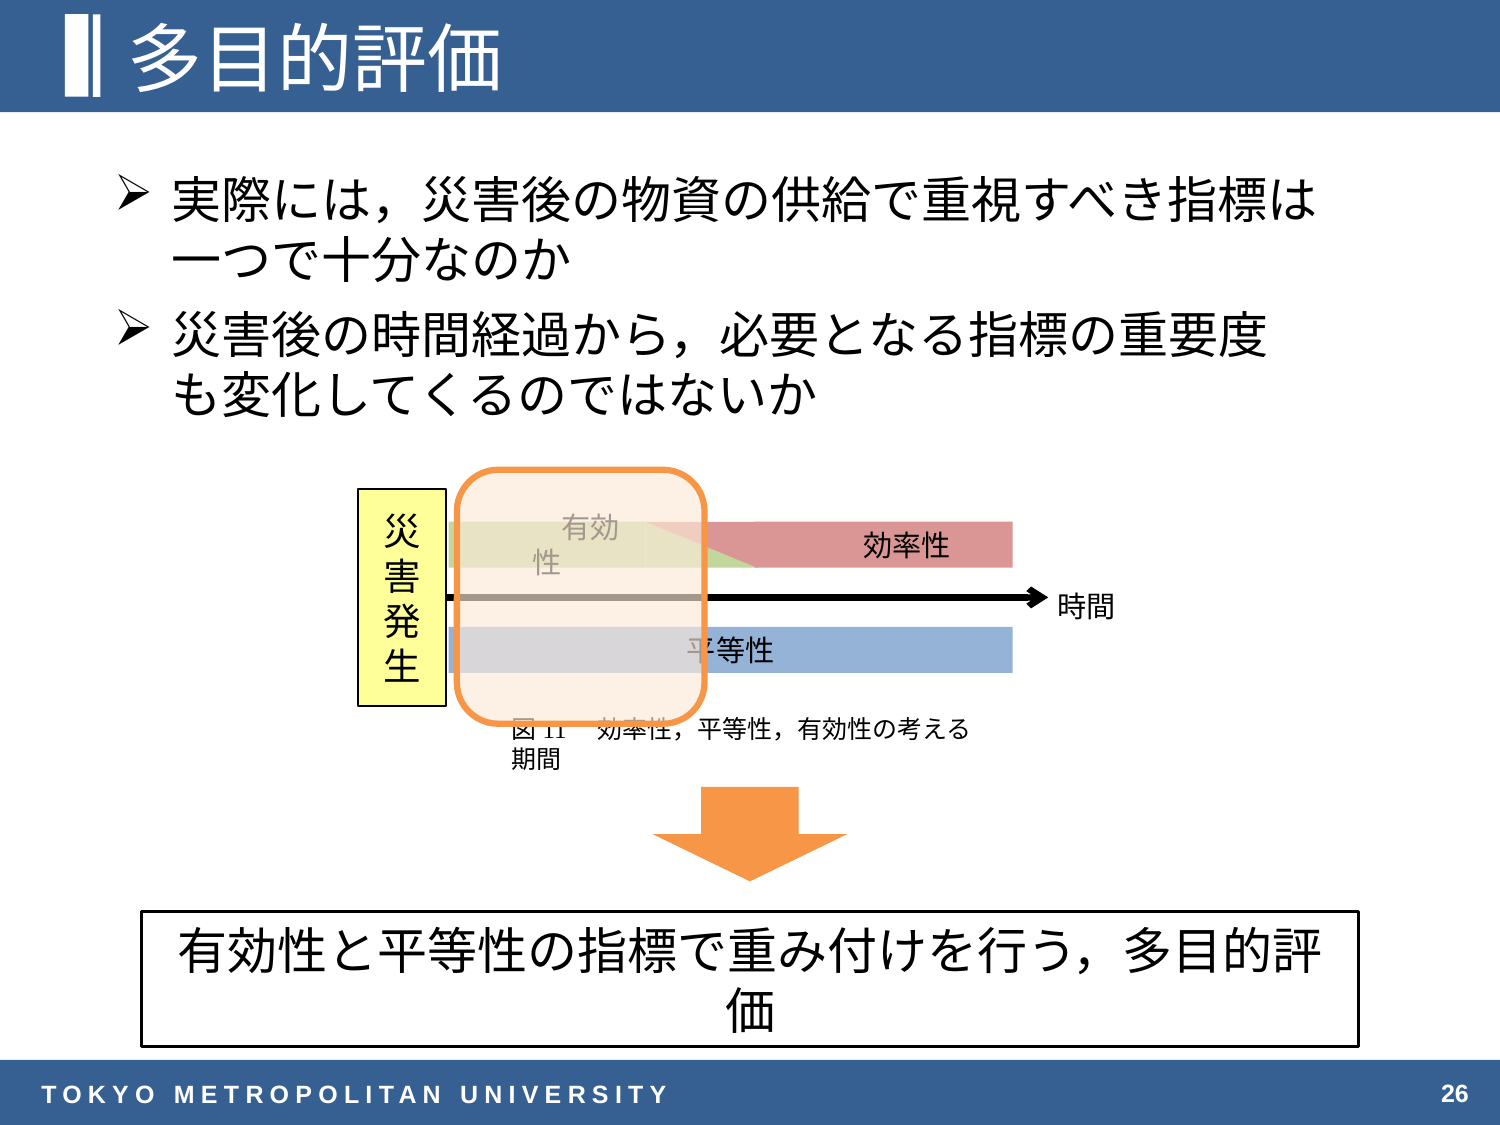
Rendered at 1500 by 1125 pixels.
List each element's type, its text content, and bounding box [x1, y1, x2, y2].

text_box [462, 468, 700, 488]
text_box [650, 785, 849, 883]
text_box 災害後の時間経過から，必要となる指標の重要度も変化してくるのではないか [100, 296, 1317, 431]
text_box 実際には，災害後の物資の供給で重視すべき指標は一つで十分なのか [100, 160, 1341, 296]
title 多目的評価 [112, 0, 1500, 113]
text_box 有効性と平等性の指標で重み付けを行う，多目的評価 [141, 911, 1359, 1047]
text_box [357, 488, 1143, 752]
